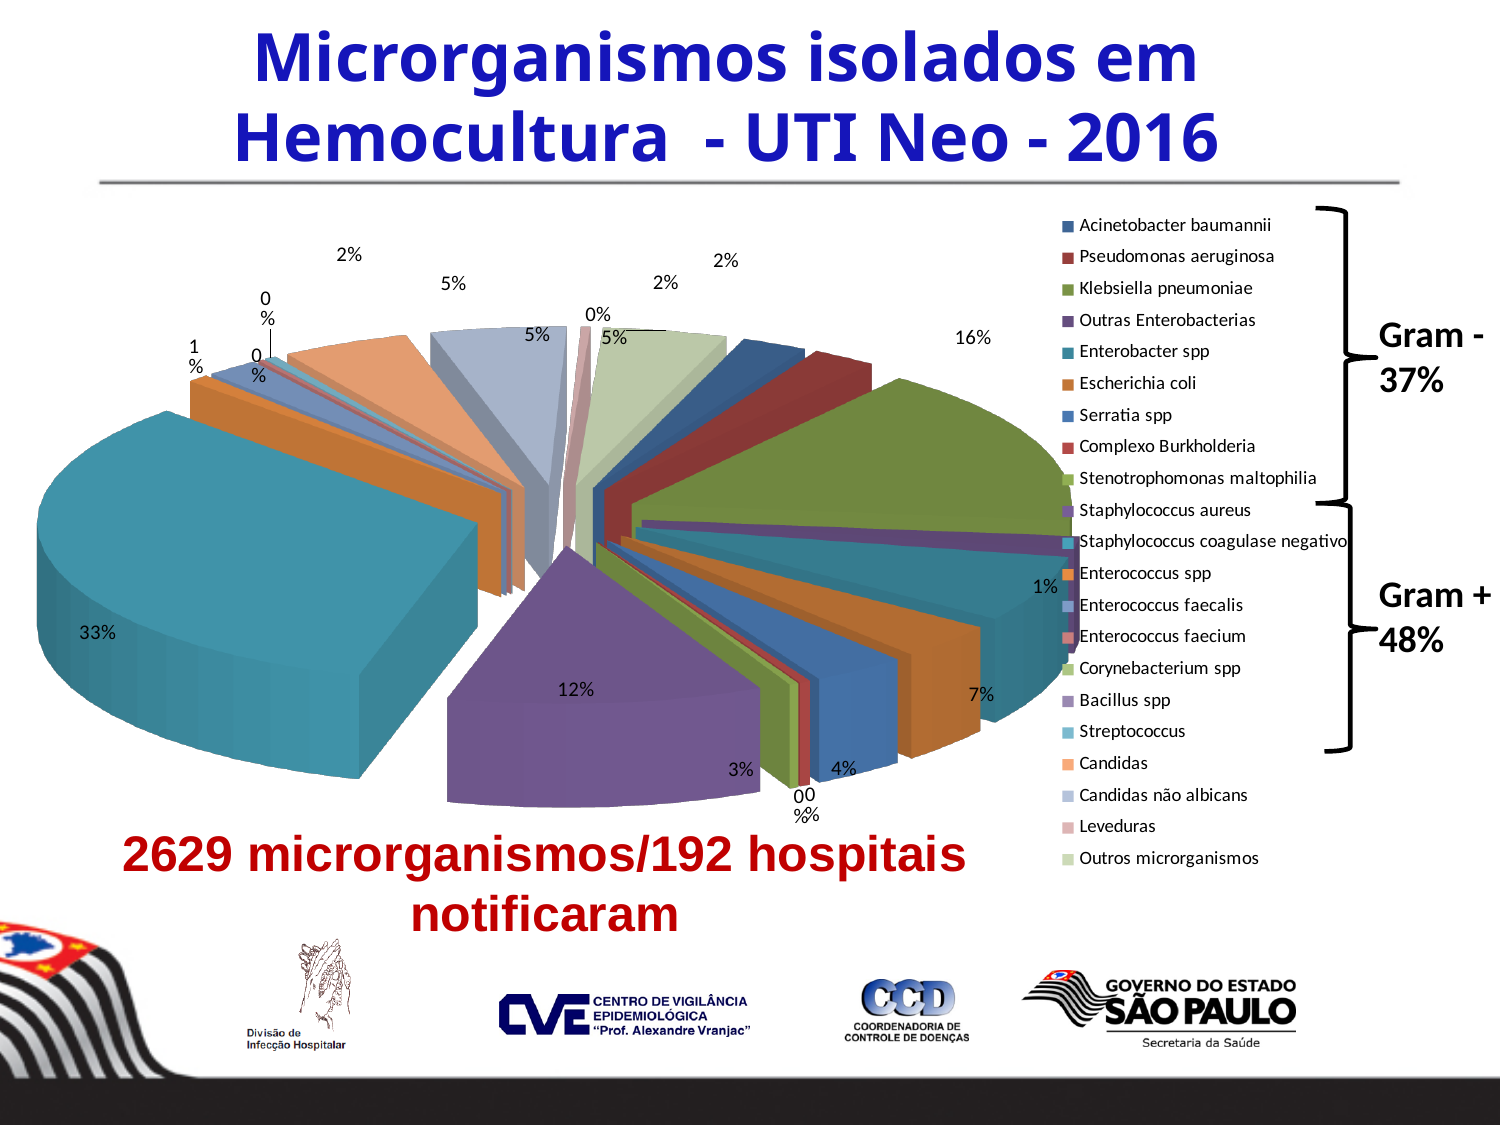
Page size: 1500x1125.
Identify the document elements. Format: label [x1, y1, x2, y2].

chart [5, 143, 1448, 982]
picture [0, 0, 1500, 1125]
